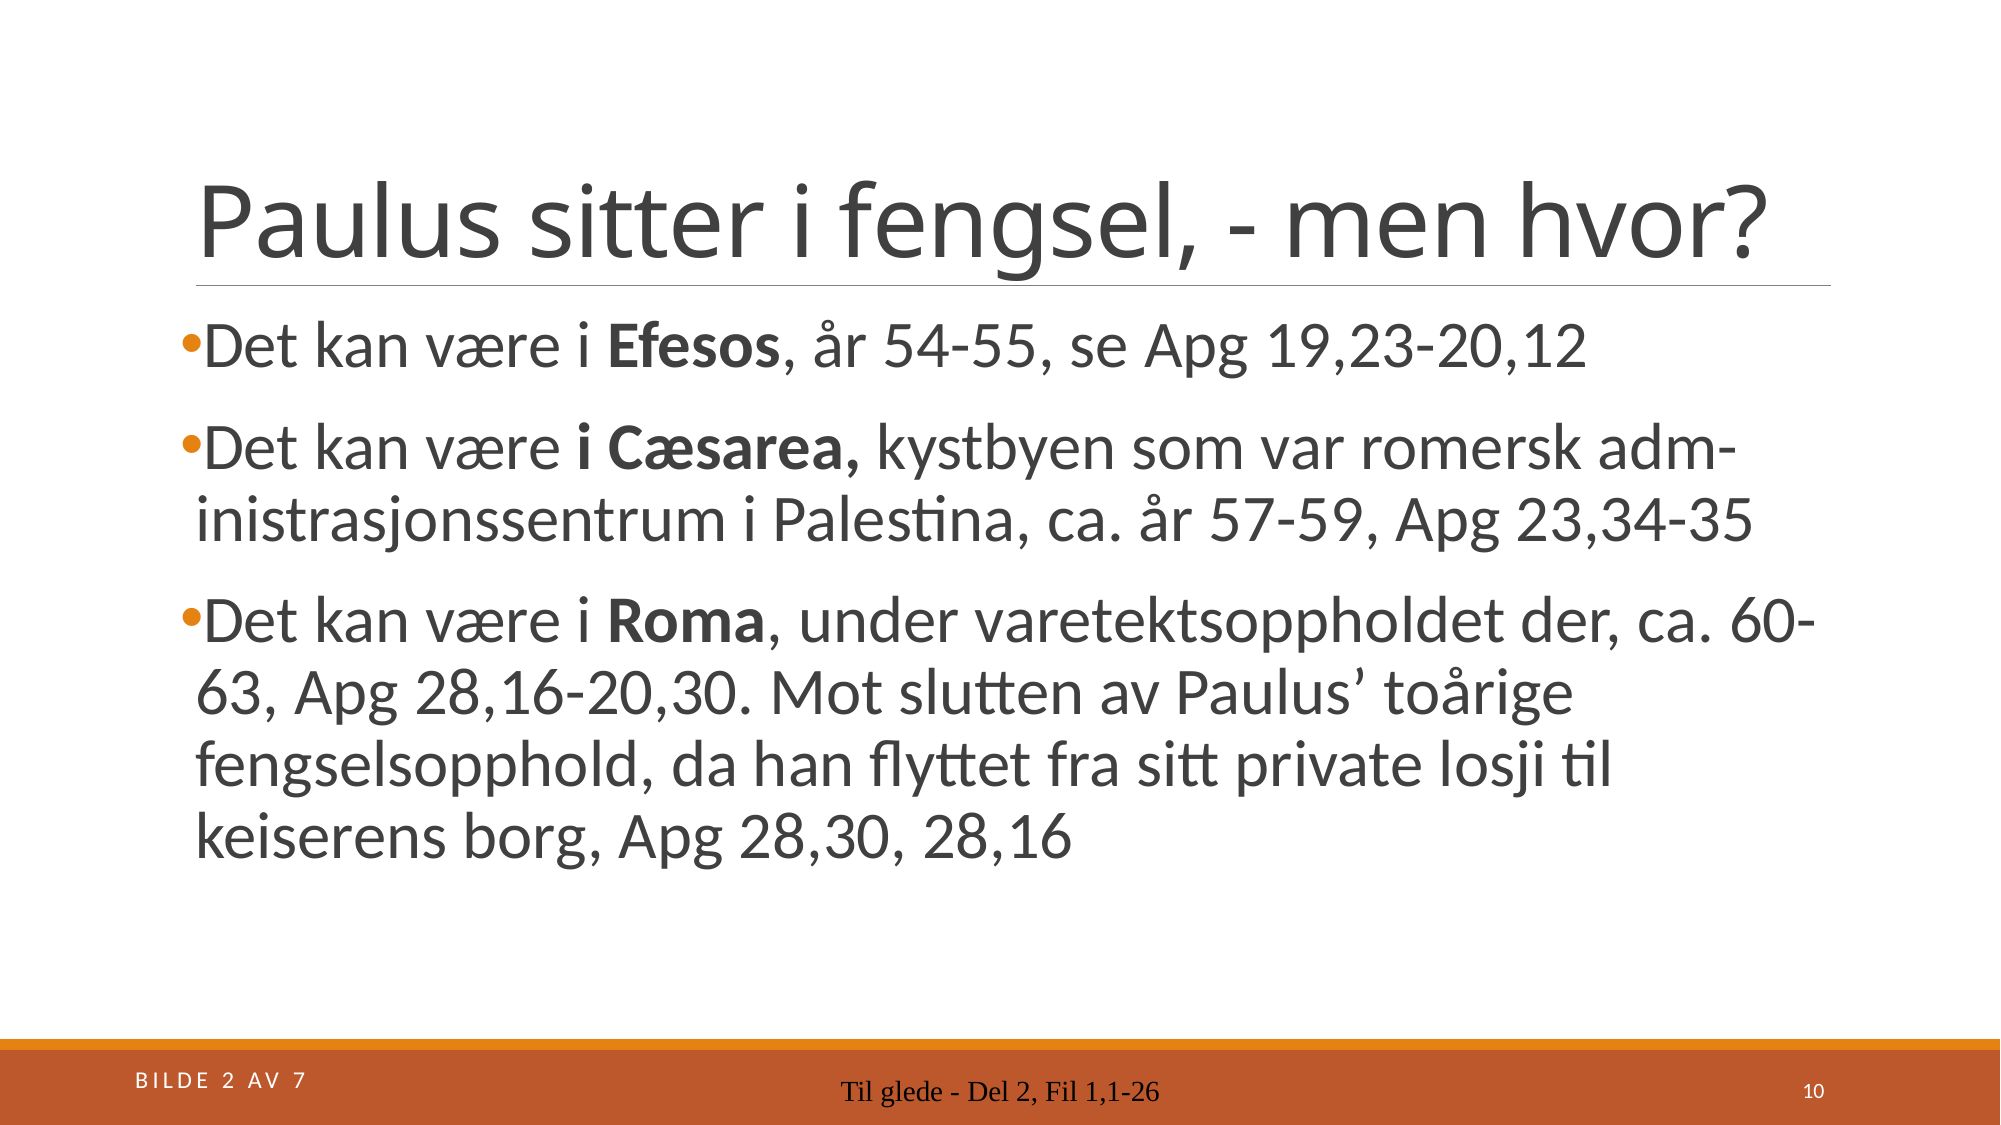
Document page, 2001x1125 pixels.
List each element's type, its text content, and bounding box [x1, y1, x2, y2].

slide_number 10 [1624, 1059, 1840, 1120]
footer Til glede - Del 2, Fil 1,1-26 [604, 1059, 1396, 1120]
title Paulus sitter i fengsel, - men hvor? [180, 47, 1830, 285]
list Det kan være i Efesos, år 54-55, se Apg 19,23-20,12 Det kan være i Cæsarea, kystbyen som var romersk adm-inistrasjonssentrum i Palestina, ca. år 57-59, Apg 23,34-35 Det kan være i Roma, under varetektsoppholdet der, ca. 60-63, Apg 28,16-20,30. Mot slutten av Paulus’ toårige fengselsopphold, da han flyttet fra sitt private losji til keiserens borg, Apg 28,30, 28,16 [180, 302, 1862, 963]
text_box Bilde 2 av 7 [120, 1059, 344, 1101]
